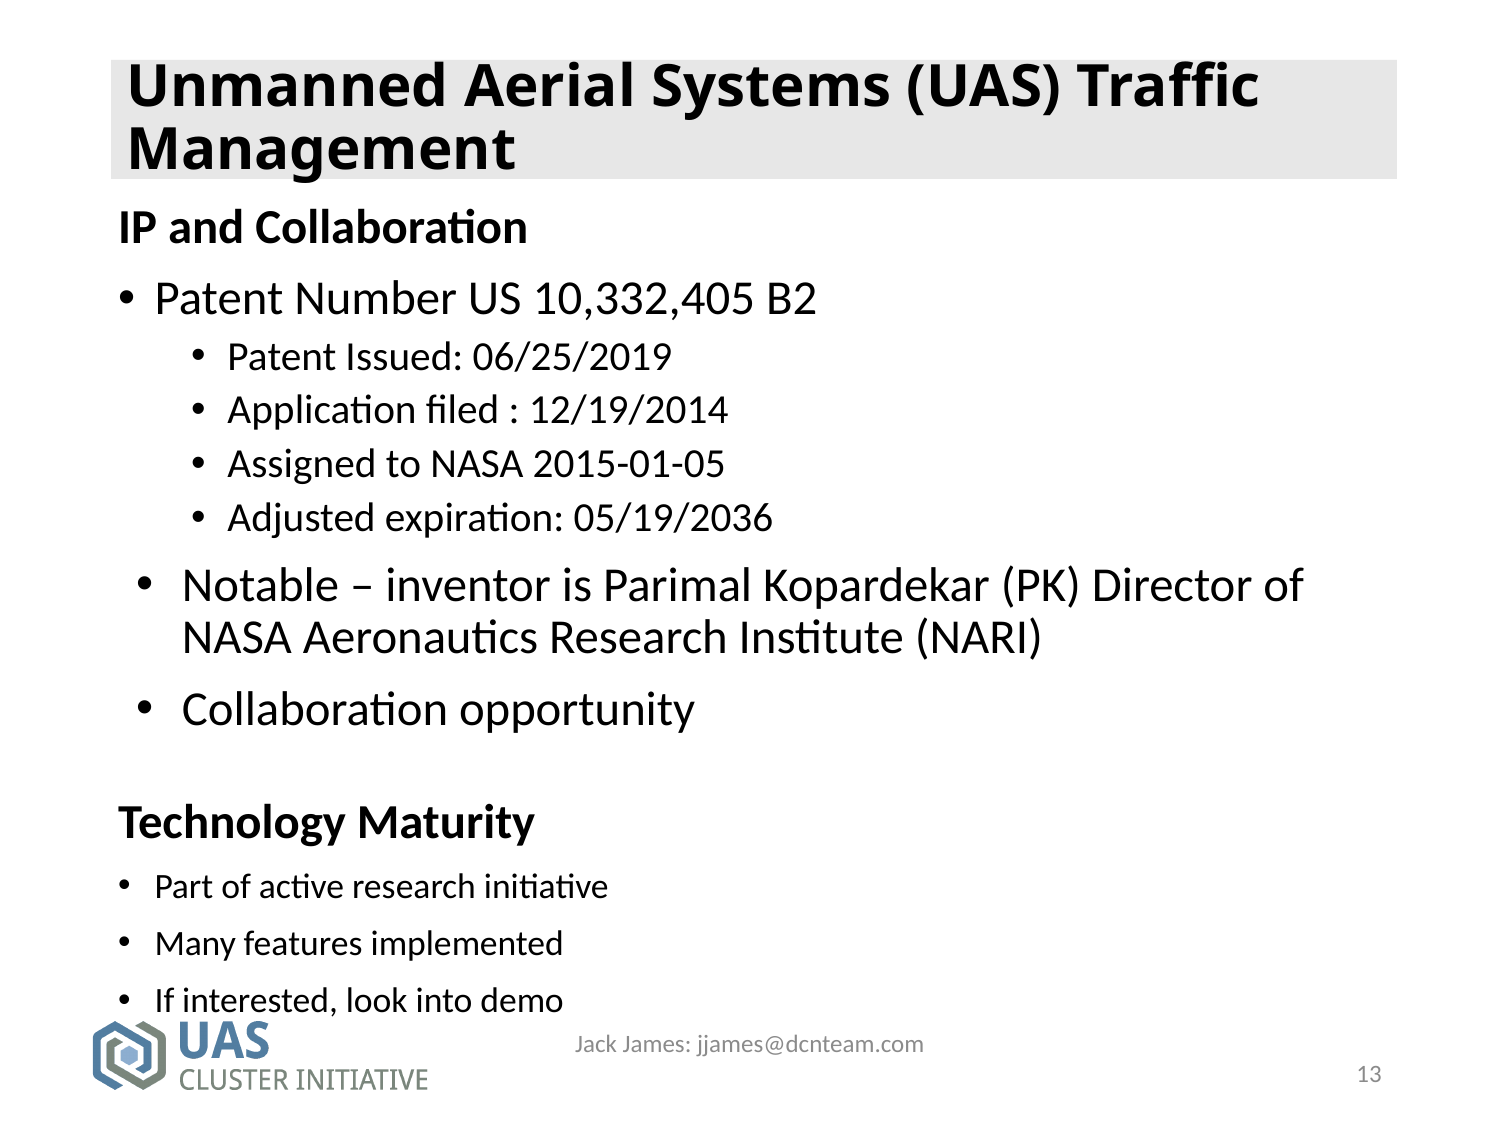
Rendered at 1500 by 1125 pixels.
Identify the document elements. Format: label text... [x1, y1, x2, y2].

footer Jack James: jjames@dcnteam.com [496, 1042, 1004, 1103]
list IP and Collaboration Patent Number US 10,332,405 B2 Patent Issued: 06/25/2019 Application filed : 12/19/2014 Assigned to NASA 2015-01-05 Adjusted expiration: 05/19/2036 Notable – inventor is Parimal Kopardekar (PK) Director of NASA Aeronautics Research Institute (NARI) Collaboration opportunity Technology Maturity Part of active research initiative Many features implemented If interested, look into demo [102, 193, 1367, 1035]
picture [78, 1015, 441, 1097]
title Unmanned Aerial Systems (UAS) Traffic Management [111, 59, 1397, 179]
slide_number 13 [1059, 1042, 1397, 1103]
